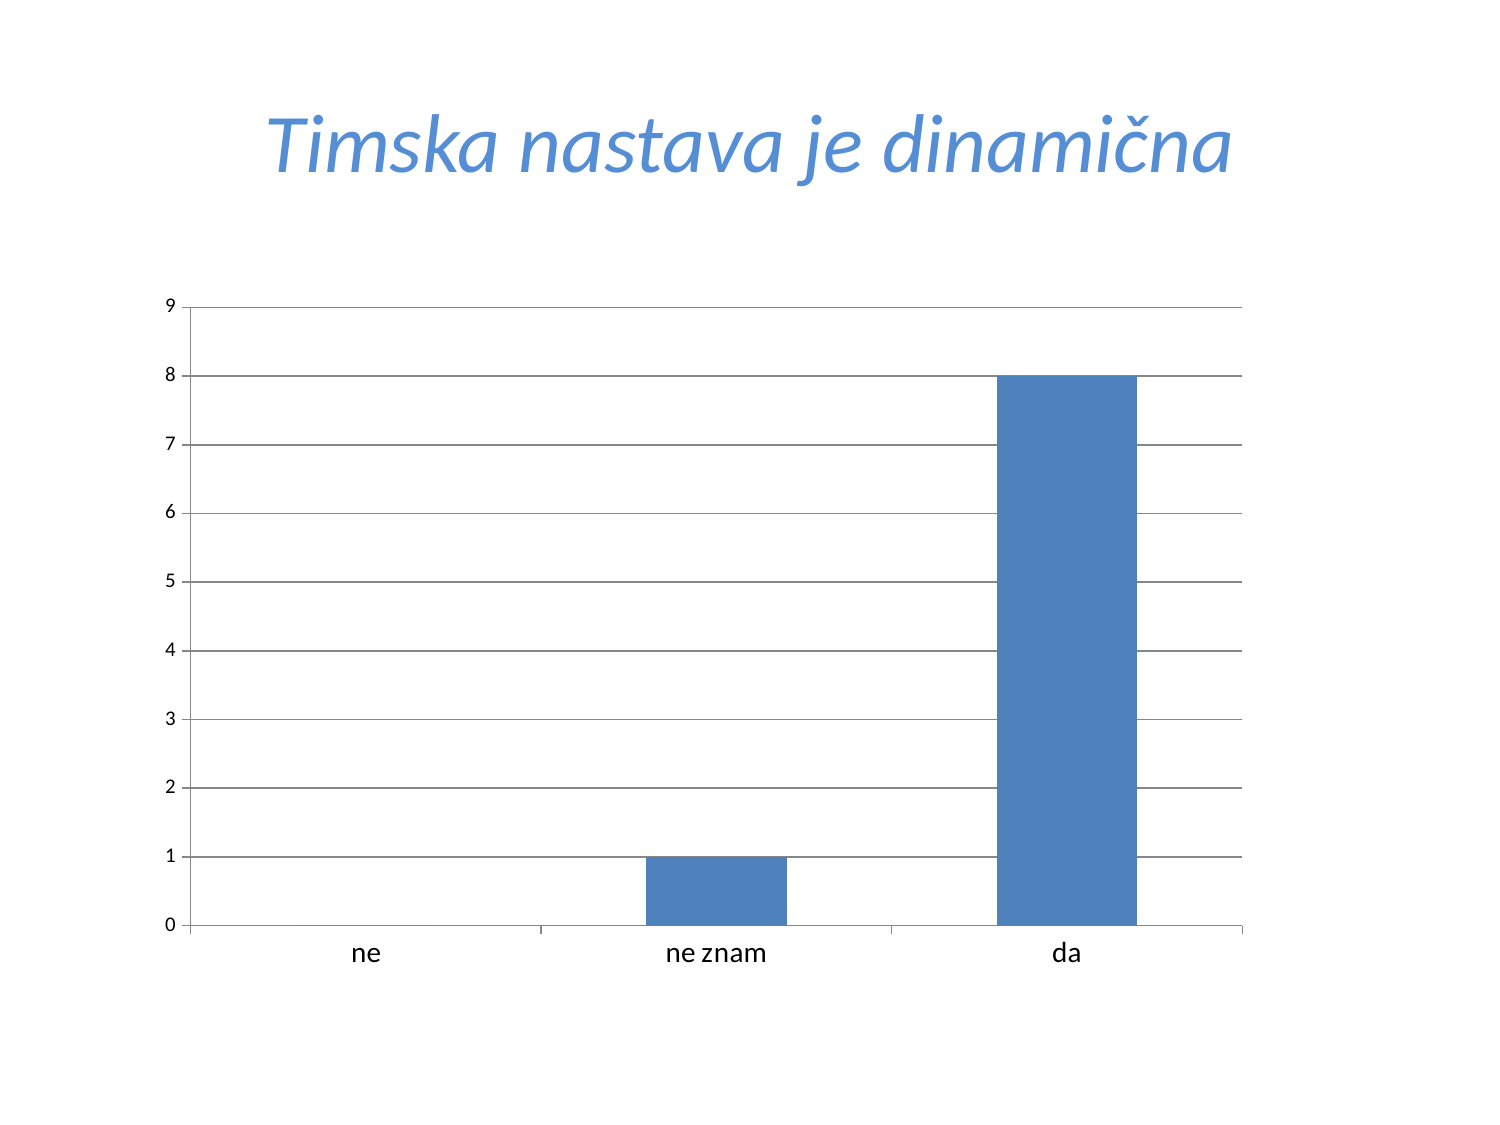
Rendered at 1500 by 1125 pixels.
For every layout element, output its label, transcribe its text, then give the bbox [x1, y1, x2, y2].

chart [74, 262, 1426, 1006]
title Timska nastava je dinamična [75, 45, 1425, 233]
